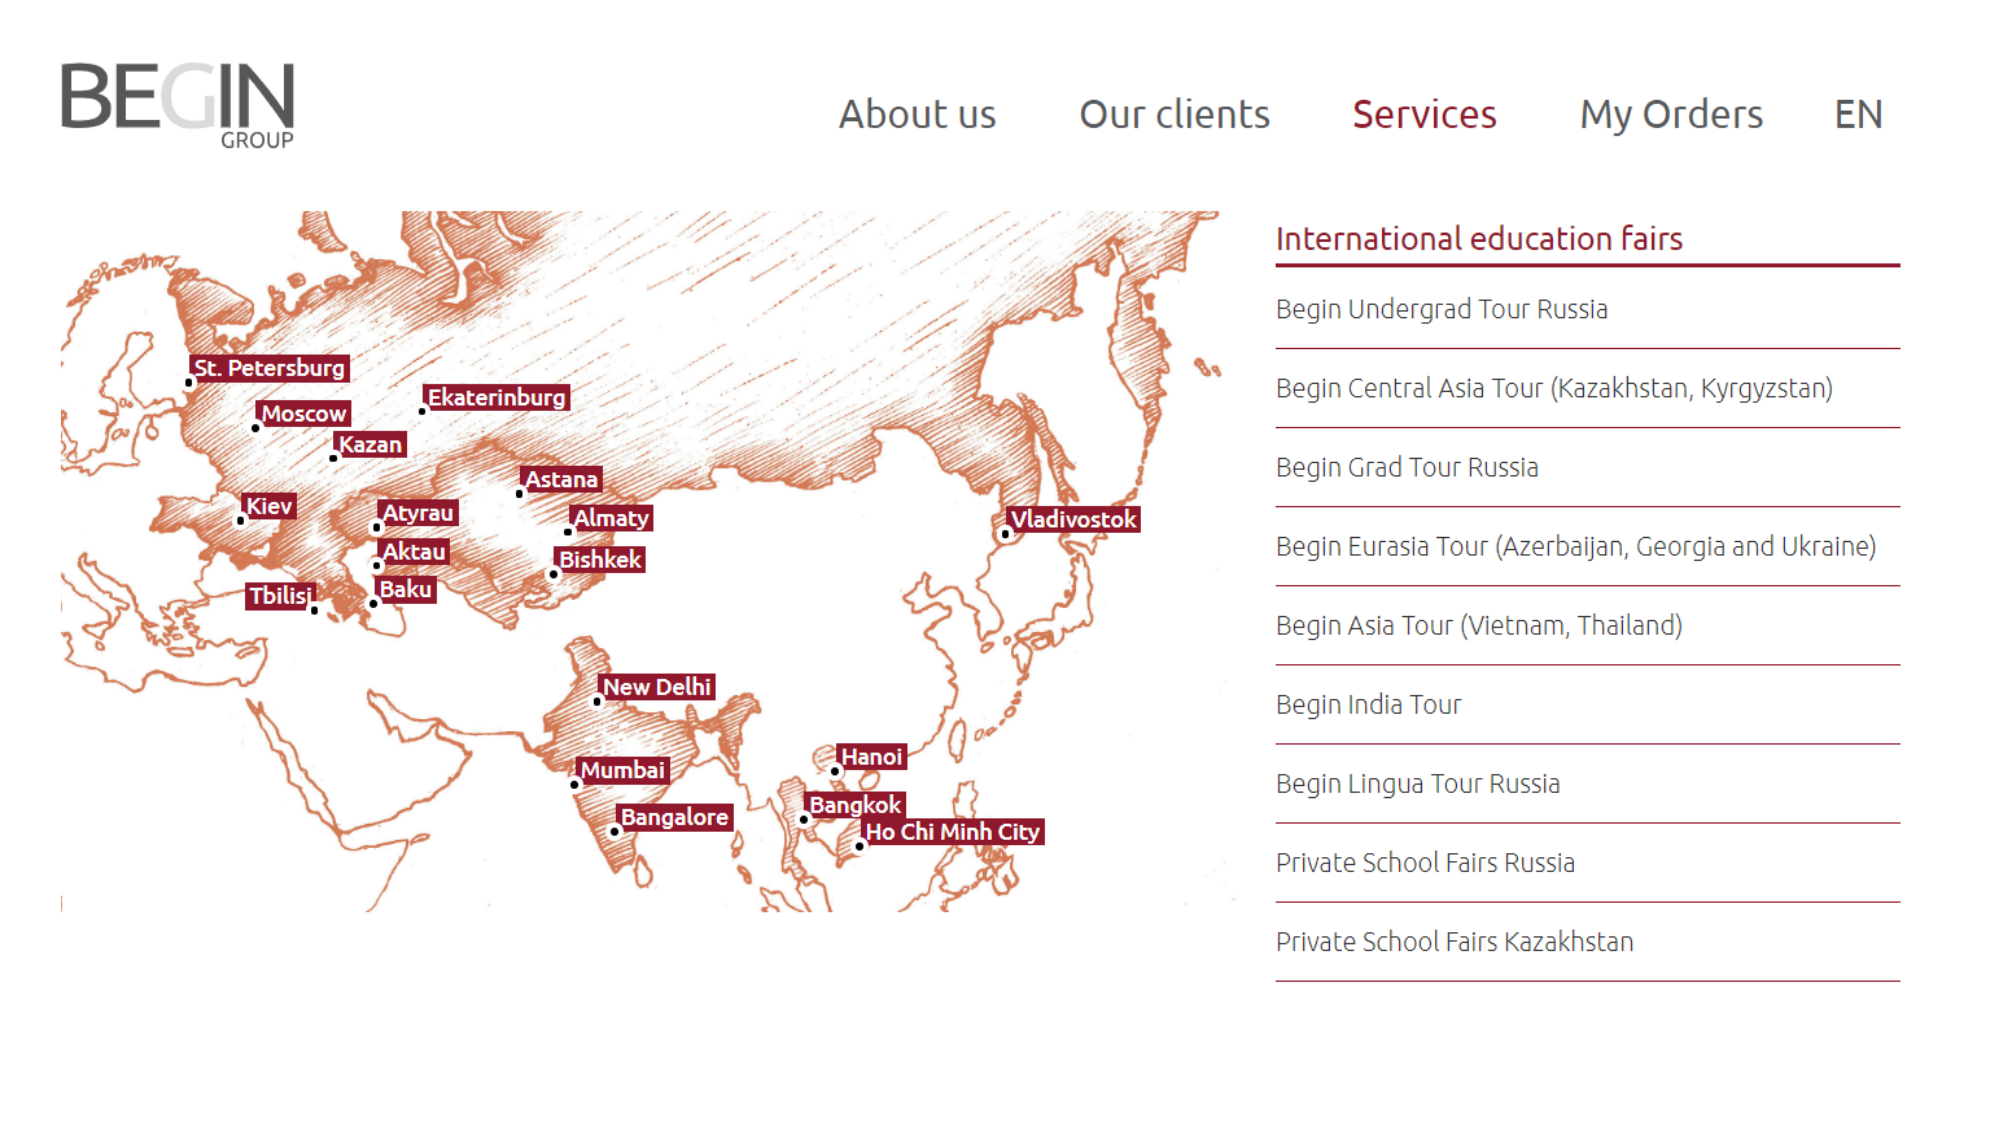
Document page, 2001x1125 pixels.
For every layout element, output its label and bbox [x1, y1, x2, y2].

picture [0, 21, 2000, 1018]
